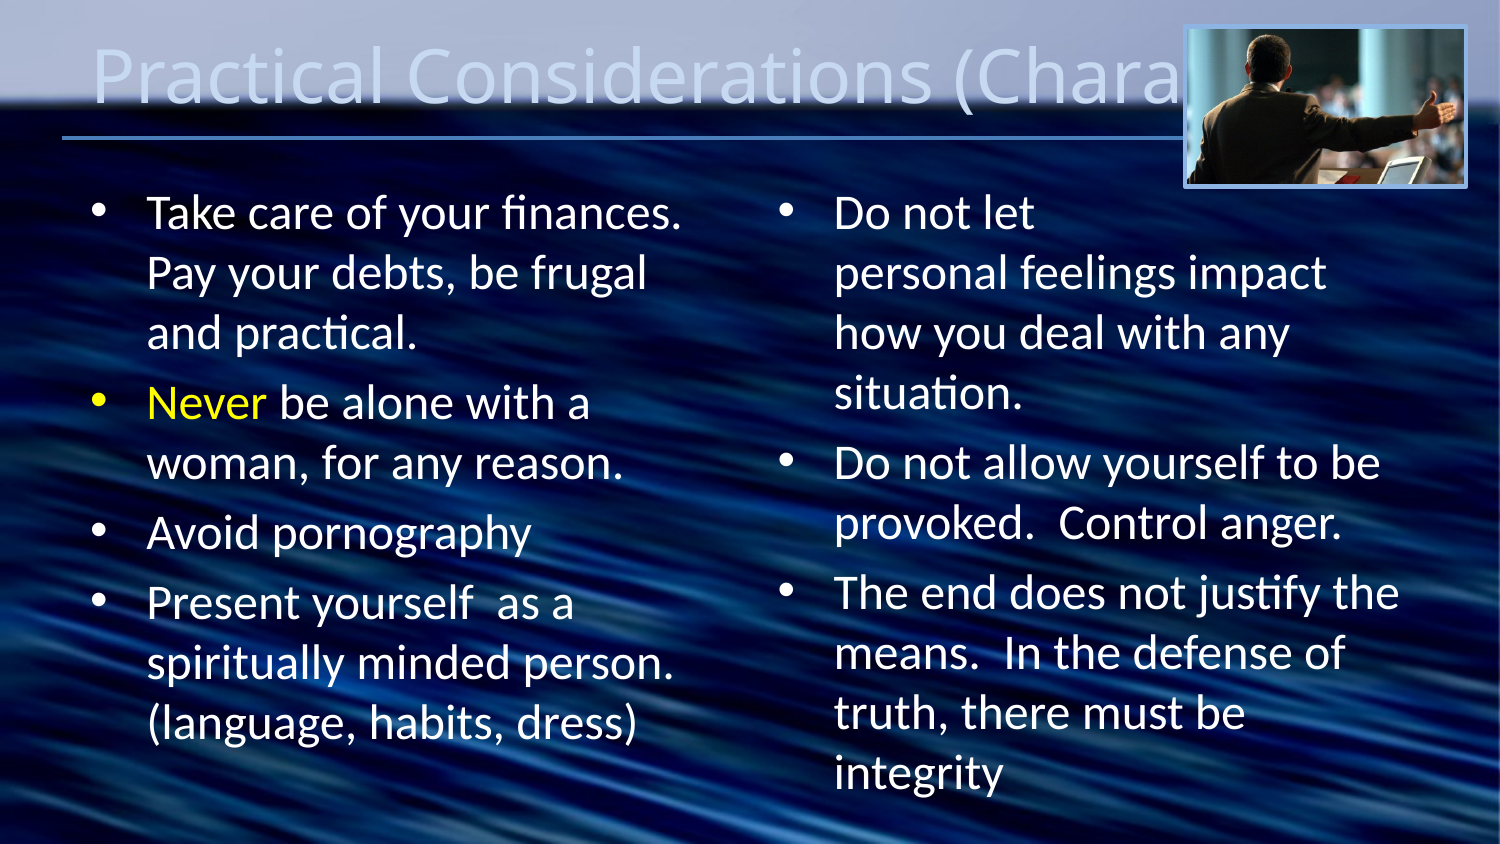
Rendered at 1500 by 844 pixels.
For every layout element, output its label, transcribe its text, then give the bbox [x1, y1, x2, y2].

list Do not let personal feelings impact how you deal with any situation. Do not allow yourself to be provoked. Control anger. The end does not justify the means. In the defense of truth, there must be integrity [762, 171, 1425, 822]
list Take care of your finances. Pay your debts, be frugal and practical. Never be alone with a woman, for any reason. Avoid pornography Present yourself as a spiritually minded person. (language, habits, dress) [75, 171, 738, 785]
title Practical Considerations (Character) [75, 9, 1425, 136]
picture [0, 0, 1500, 844]
